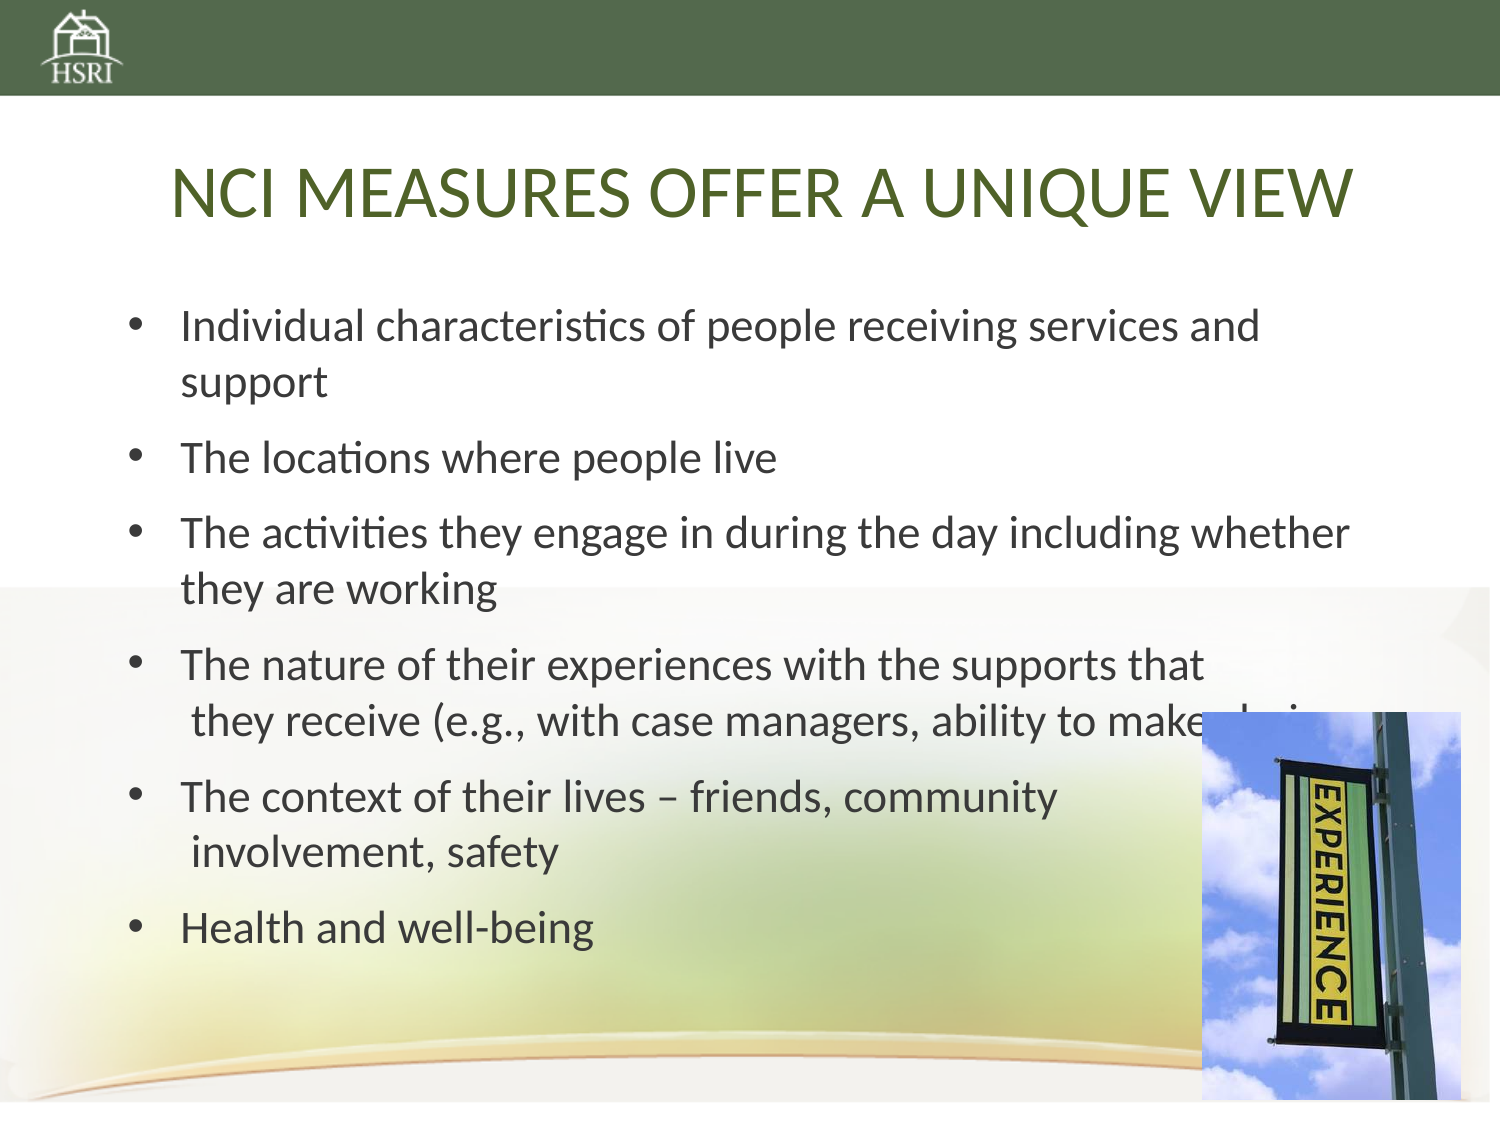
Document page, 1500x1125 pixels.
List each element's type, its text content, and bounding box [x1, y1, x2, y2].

list Individual characteristics of people receiving services and support The locations where people live The activities they engage in during the day including whether they are working The nature of their experiences with the supports that they receive (e.g., with case managers, ability to make choices The context of their lives – friends, community involvement, safety Health and well-being [112, 287, 1388, 975]
text_box 15 [1074, 1025, 1196, 1098]
title NCI Measures Offer a Unique View [62, 125, 1463, 250]
picture [0, 0, 1500, 1125]
